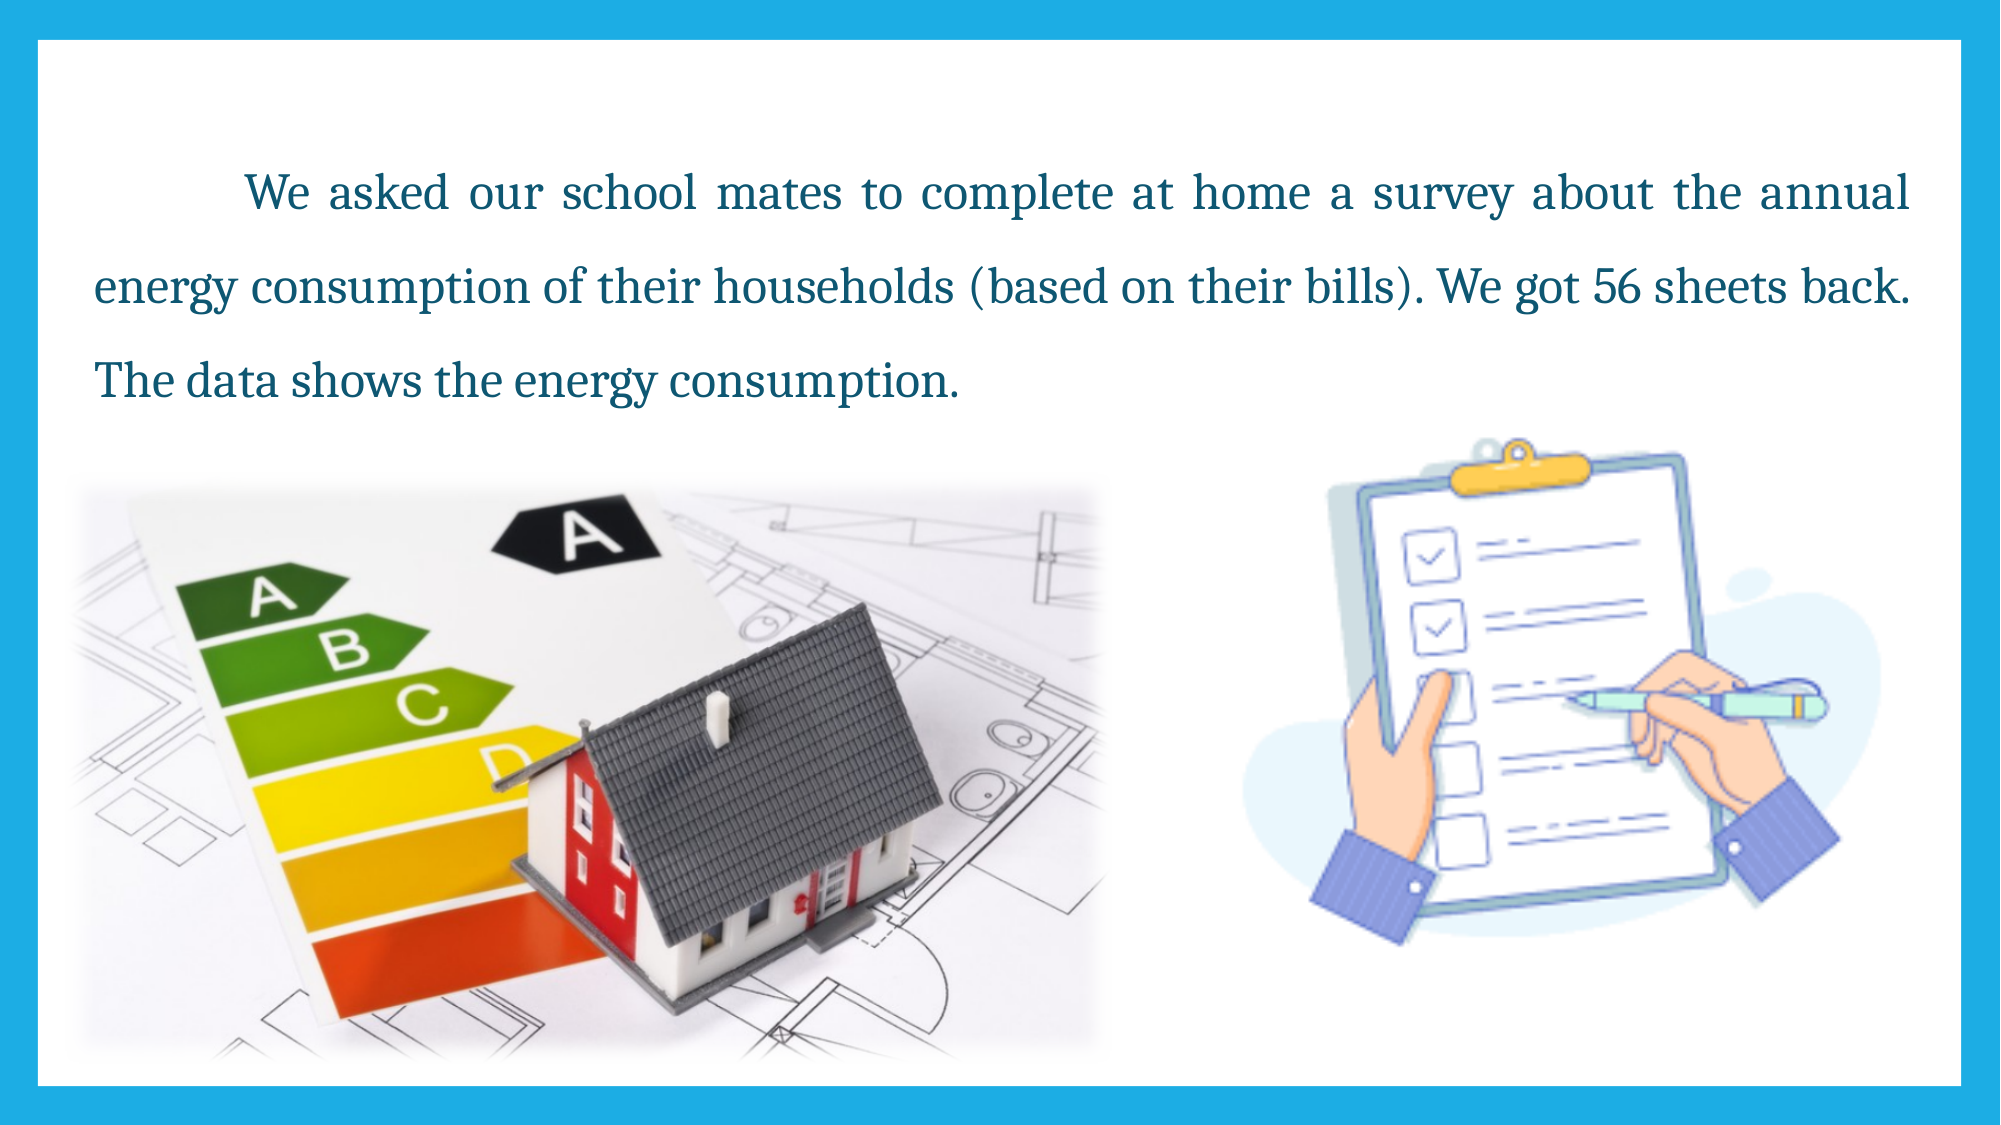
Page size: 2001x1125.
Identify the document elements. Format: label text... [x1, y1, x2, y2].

text_box We asked our school mates to complete at home a survey about the annual energy consumption of their households (based on their bills). We got 56 sheets back. The data shows the energy consumption. [65, 96, 1942, 438]
picture [64, 472, 1112, 1064]
picture [1203, 354, 1910, 1064]
